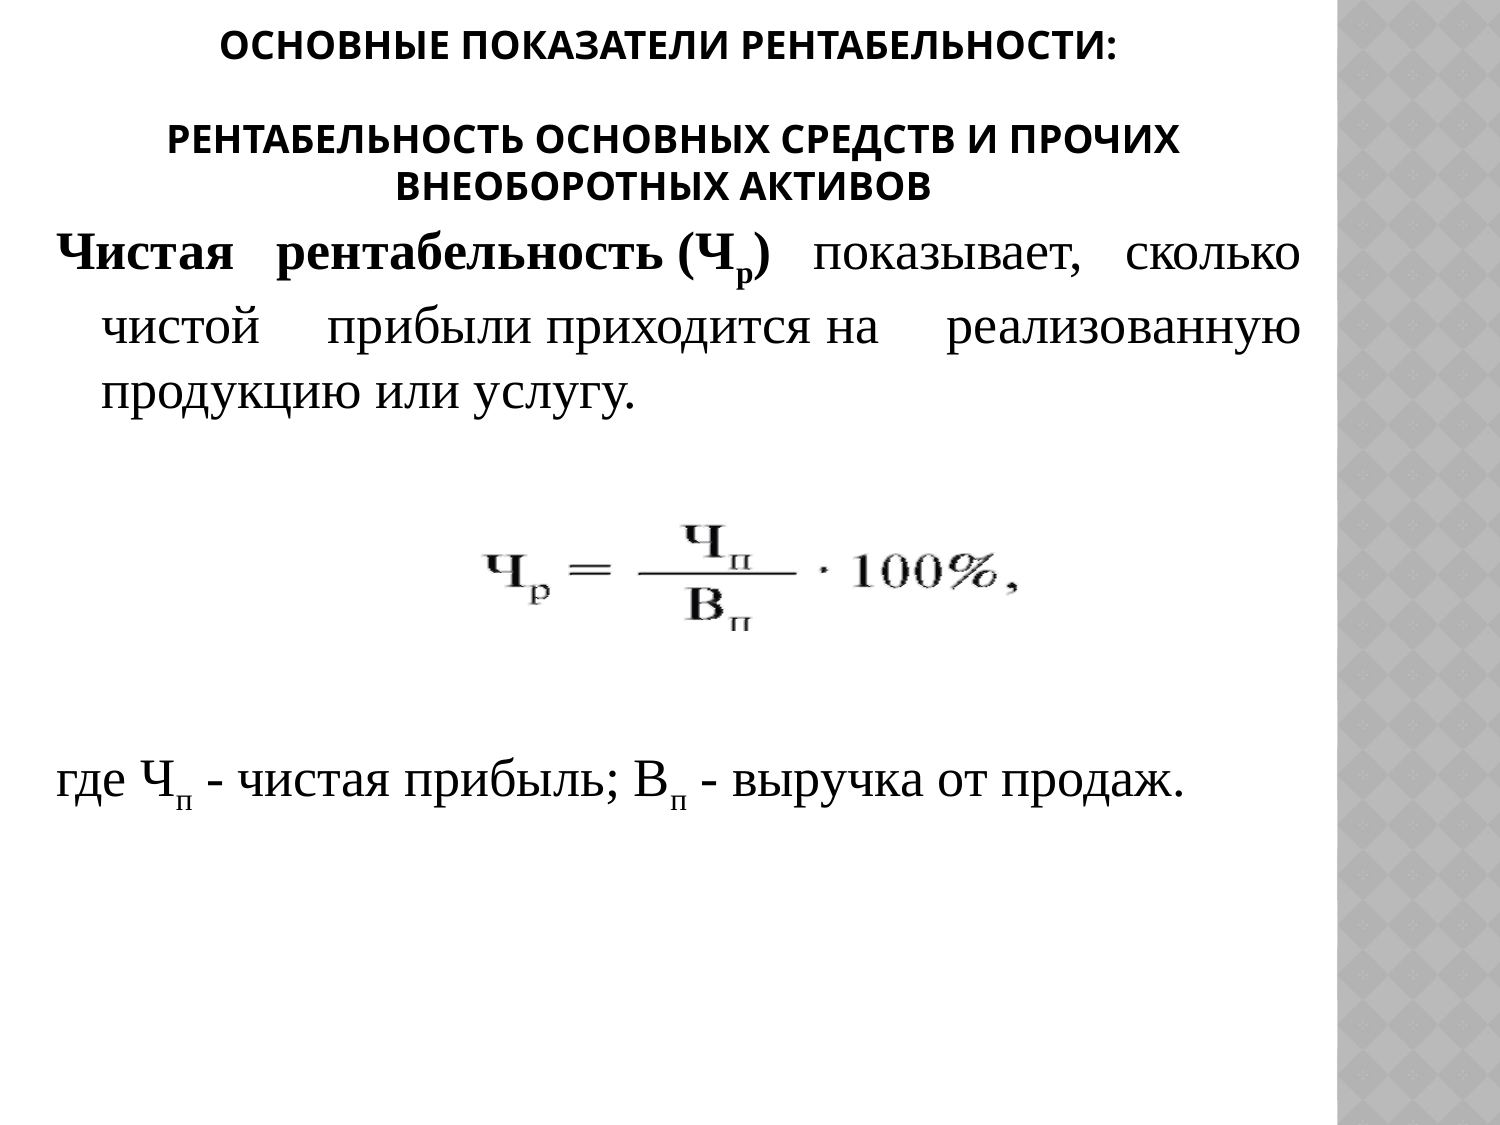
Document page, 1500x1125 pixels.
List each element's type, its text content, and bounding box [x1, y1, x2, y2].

title Основные показатели рентабельности: Рентабельность основных средств и прочих внеоборотных активов [75, 19, 1263, 208]
picture [424, 494, 1076, 631]
list Чистая рентабельность (Чр) показывает, сколько чистой прибыли приходится на реализованную продукцию или услугу. где Чп - чистая прибыль; Вп - выручка от продаж. [41, 208, 1317, 1094]
